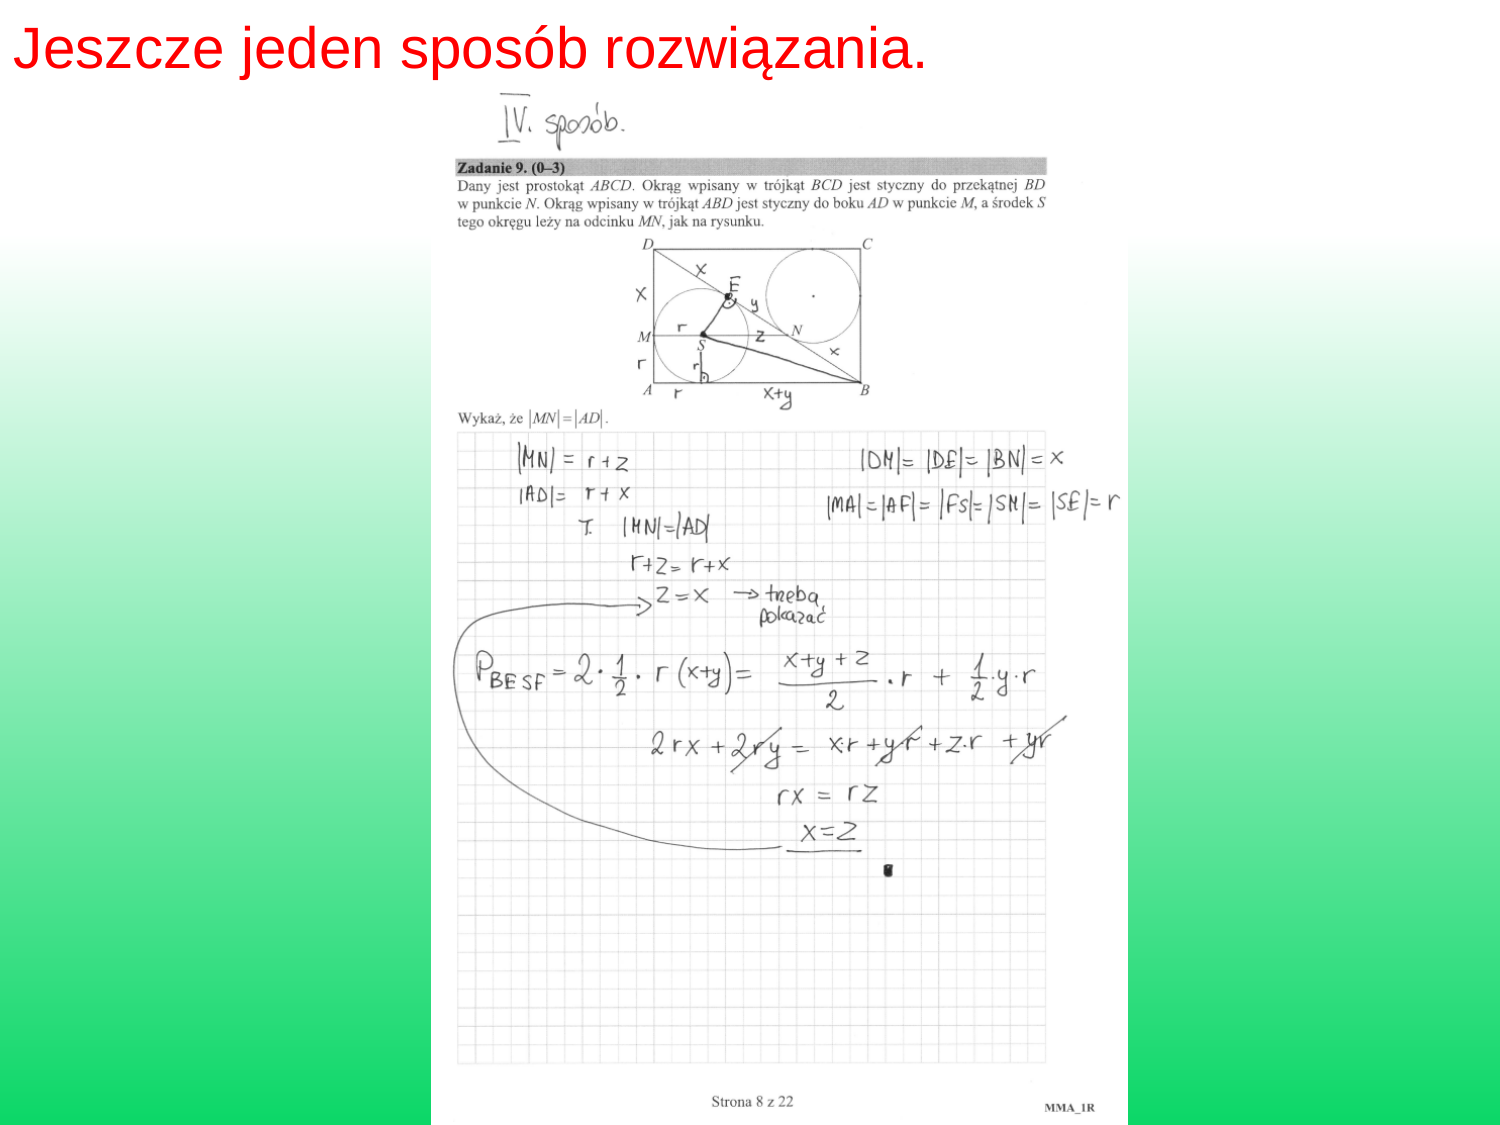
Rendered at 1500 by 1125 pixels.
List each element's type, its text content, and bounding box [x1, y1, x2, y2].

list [430, 83, 1129, 1125]
title Jeszcze jeden sposób rozwiązania. [0, 0, 1499, 94]
